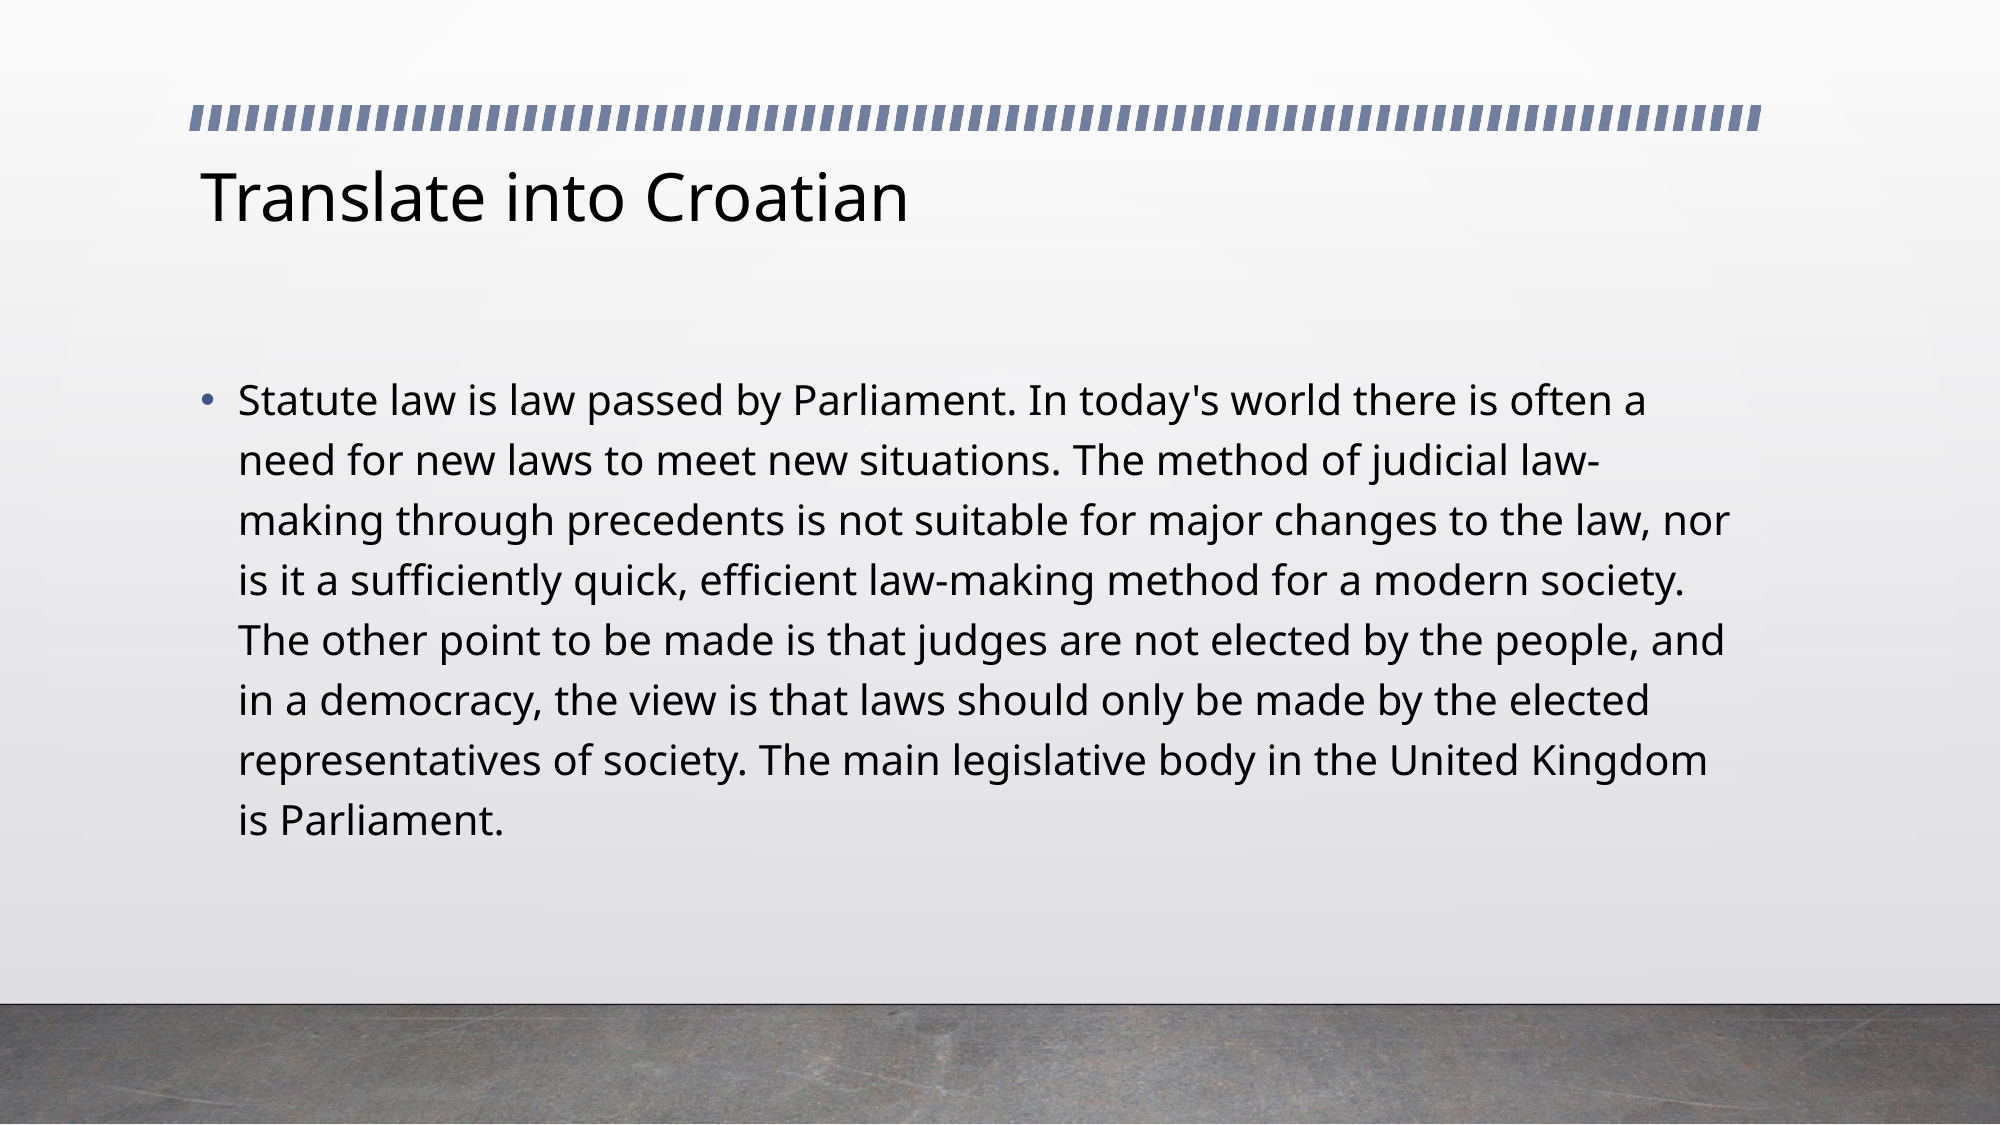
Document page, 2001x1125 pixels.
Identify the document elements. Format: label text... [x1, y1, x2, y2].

picture [0, 1004, 2000, 1124]
list Statute law is law passed by Parliament. In today's world there is often a need for new laws to meet new situations. The method of judicial law-making through precedents is not suitable for major changes to the law, nor is it a sufficiently quick, efficient law-making method for a modern society. The other point to be made is that judges are not elected by the people, and in a democracy, the view is that laws should only be made by the elected representatives of society. The main legislative body in the United Kingdom is Parliament. [185, 356, 1761, 897]
title Translate into Croatian [185, 156, 1761, 329]
